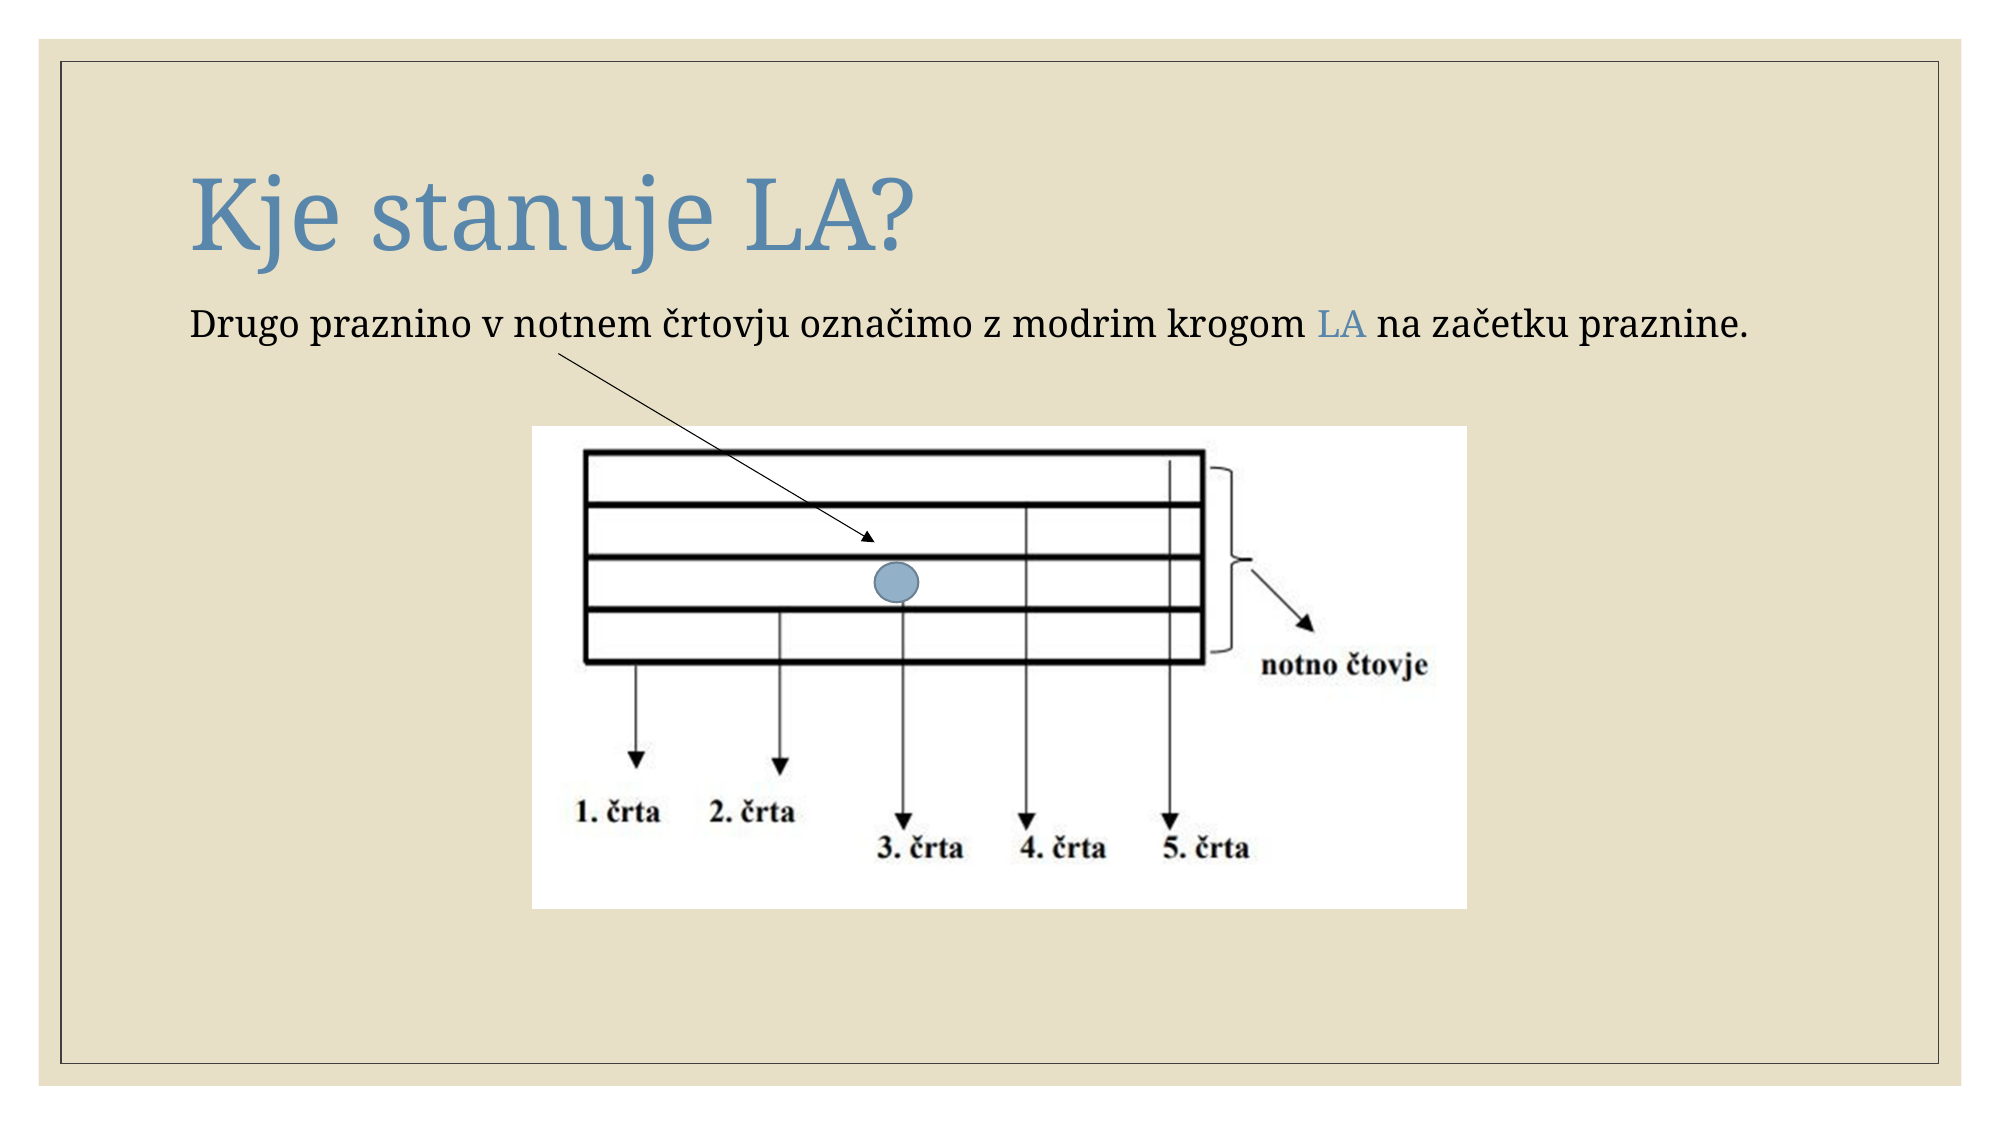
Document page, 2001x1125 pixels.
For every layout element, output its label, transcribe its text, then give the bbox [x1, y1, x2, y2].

text_box Drugo praznino v notnem črtovju označimo z modrim krogom LA na začetku praznine. [174, 293, 1893, 353]
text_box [558, 353, 875, 543]
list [532, 426, 1468, 909]
title Kje stanuje LA? [174, 105, 1825, 293]
